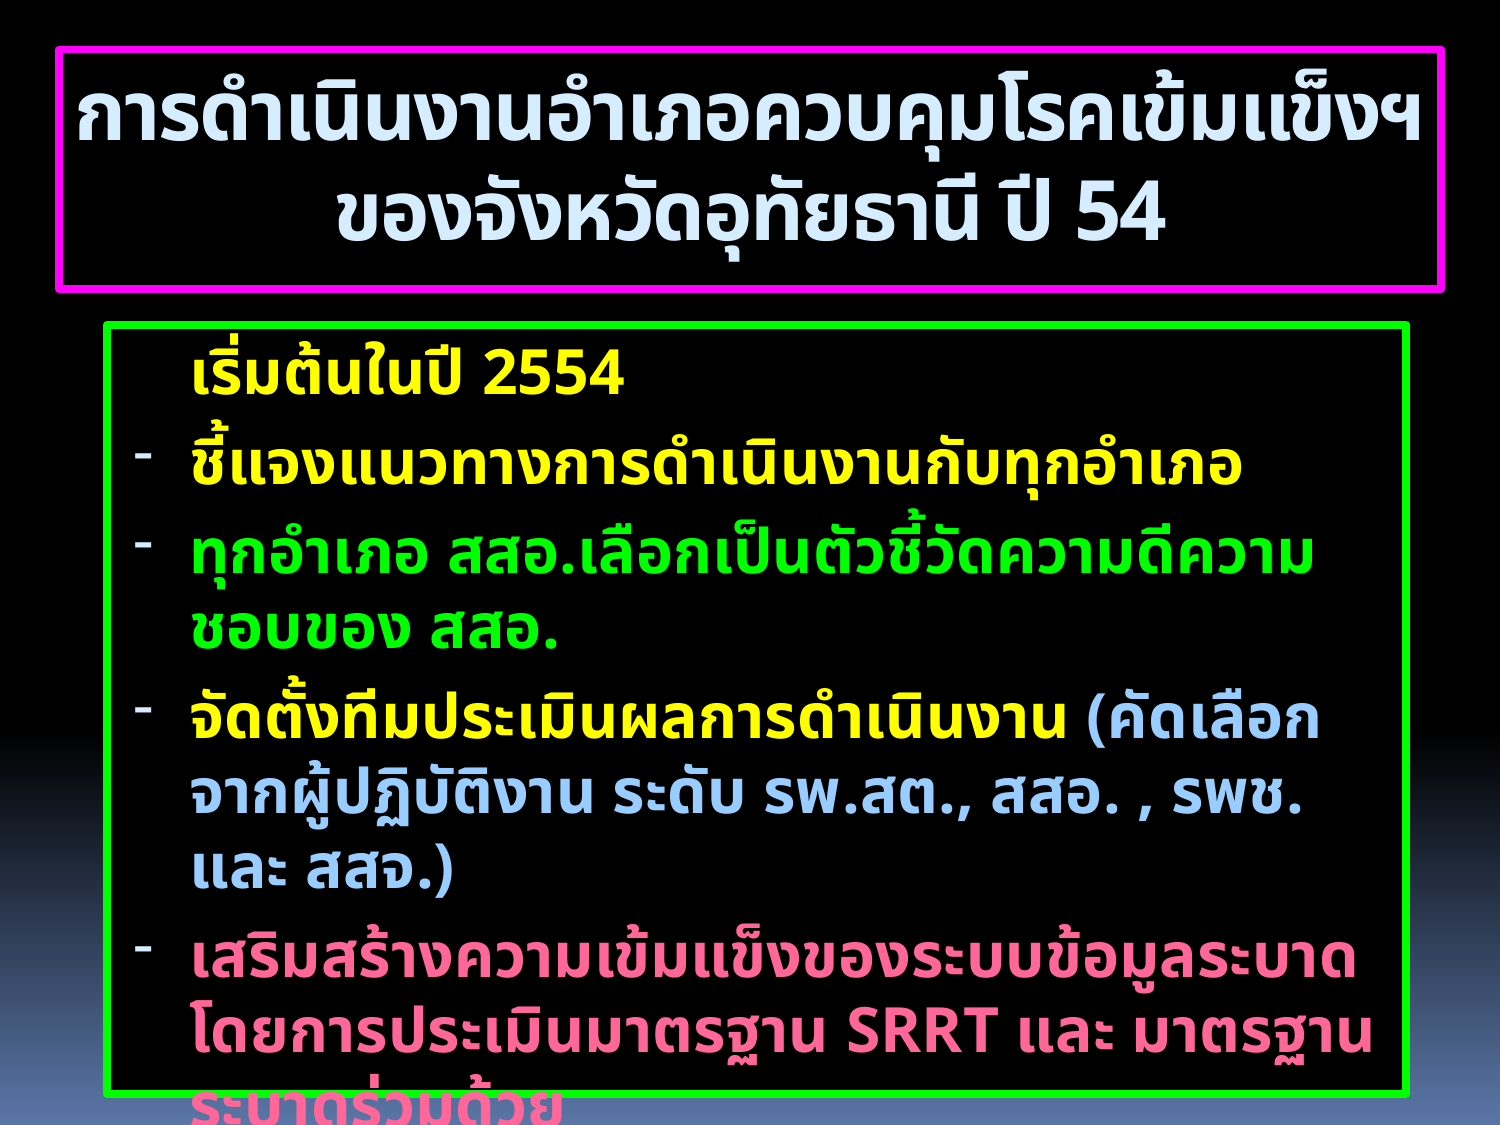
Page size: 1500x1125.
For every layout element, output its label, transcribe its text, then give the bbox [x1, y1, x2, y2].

title การดำเนินงานอำเภอควบคุมโรคเข้มแข็งฯ ของจังหวัดอุทัยธานี ปี 54 [59, 49, 1442, 290]
list เริ่มต้นในปี 2554 ชี้แจงแนวทางการดำเนินงานกับทุกอำเภอ ทุกอำเภอ สสอ.เลือกเป็นตัวชี้วัดความดีความชอบของ สสอ. จัดตั้งทีมประเมินผลการดำเนินงาน (คัดเลือกจากผู้ปฏิบัติงาน ระดับ รพ.สต., สสอ. , รพช. และ สสจ.) เสริมสร้างความเข้มแข็งของระบบข้อมูลระบาด โดยการประเมินมาตรฐาน SRRT และ มาตรฐานระบาดร่วมด้วย ดำเนินการประเมินผลและสรุปผลการดำเนินงานทั้ง 2 ครั้ง [107, 324, 1407, 1094]
